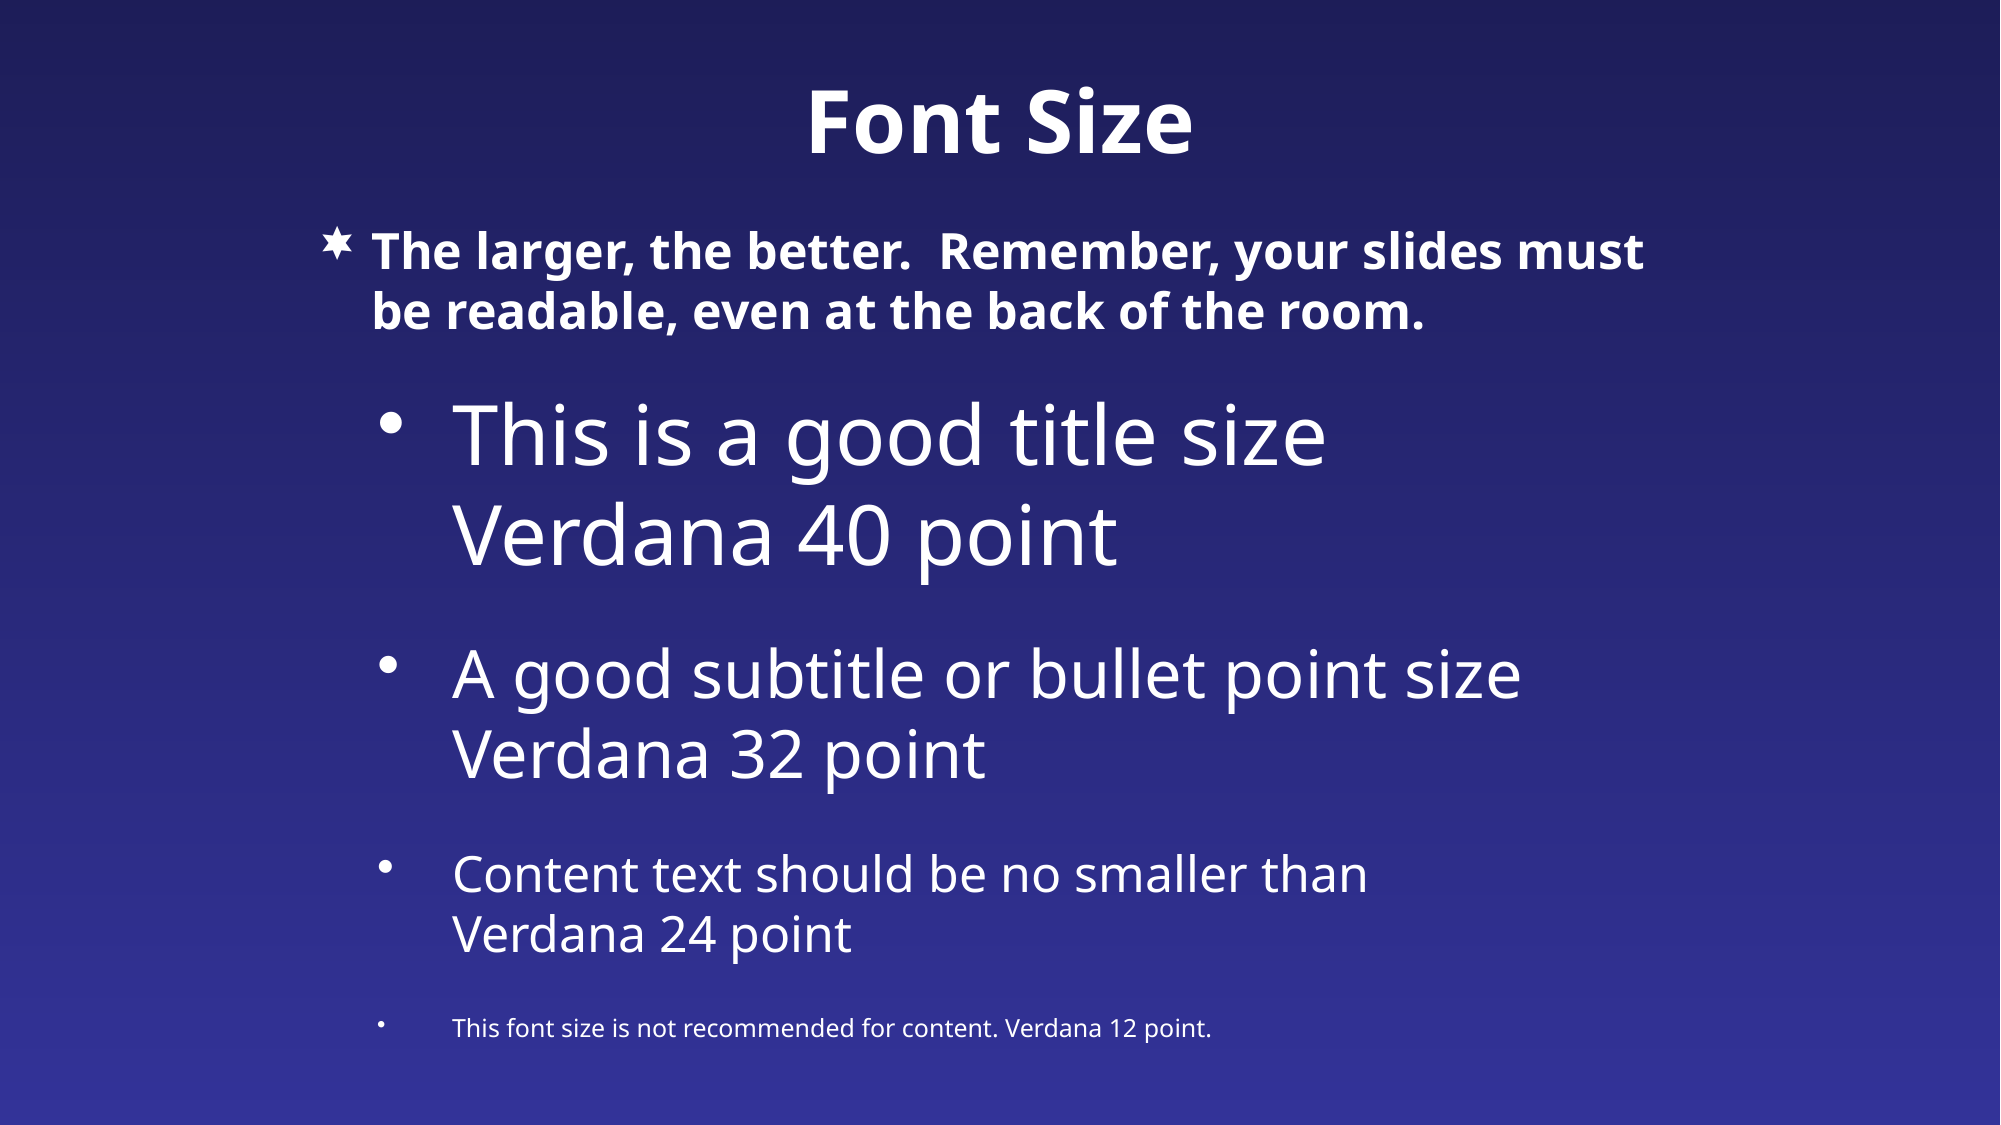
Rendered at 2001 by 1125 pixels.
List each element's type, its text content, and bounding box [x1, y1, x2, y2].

text_box The larger, the better. Remember, your slides must be readable, even at the back of the room. [300, 212, 1688, 348]
text_box This is a good title size Verdana 40 point A good subtitle or bullet point size Verdana 32 point Content text should be no smaller than Verdana 24 point This font size is not recommended for content. Verdana 12 point. [362, 374, 1638, 1050]
text_box Font Size [362, 24, 1638, 212]
